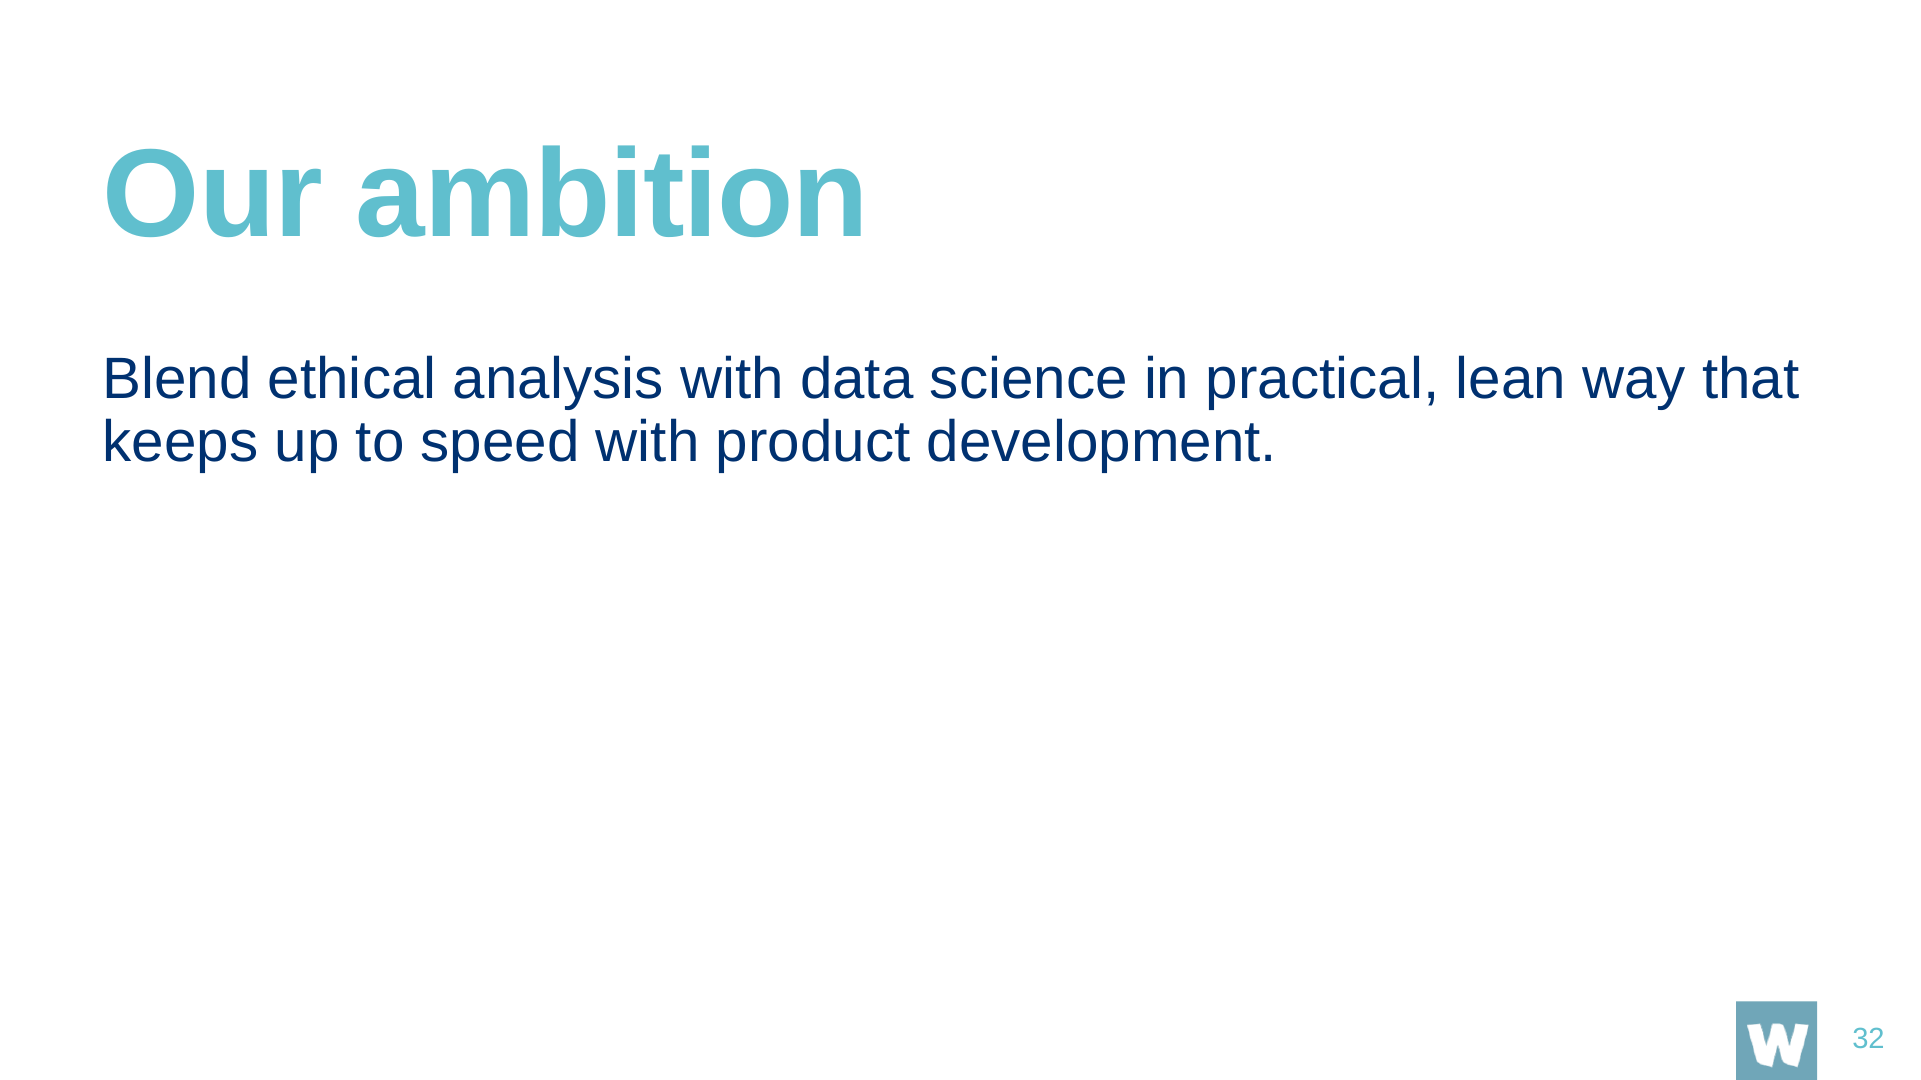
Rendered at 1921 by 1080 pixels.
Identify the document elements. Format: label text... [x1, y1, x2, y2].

title Our ambition [102, 106, 1818, 287]
slide_number 32 [1817, 1008, 1920, 1066]
list Blend ethical analysis with data science in practical, lean way that keeps up to speed with product development. [102, 348, 1818, 991]
